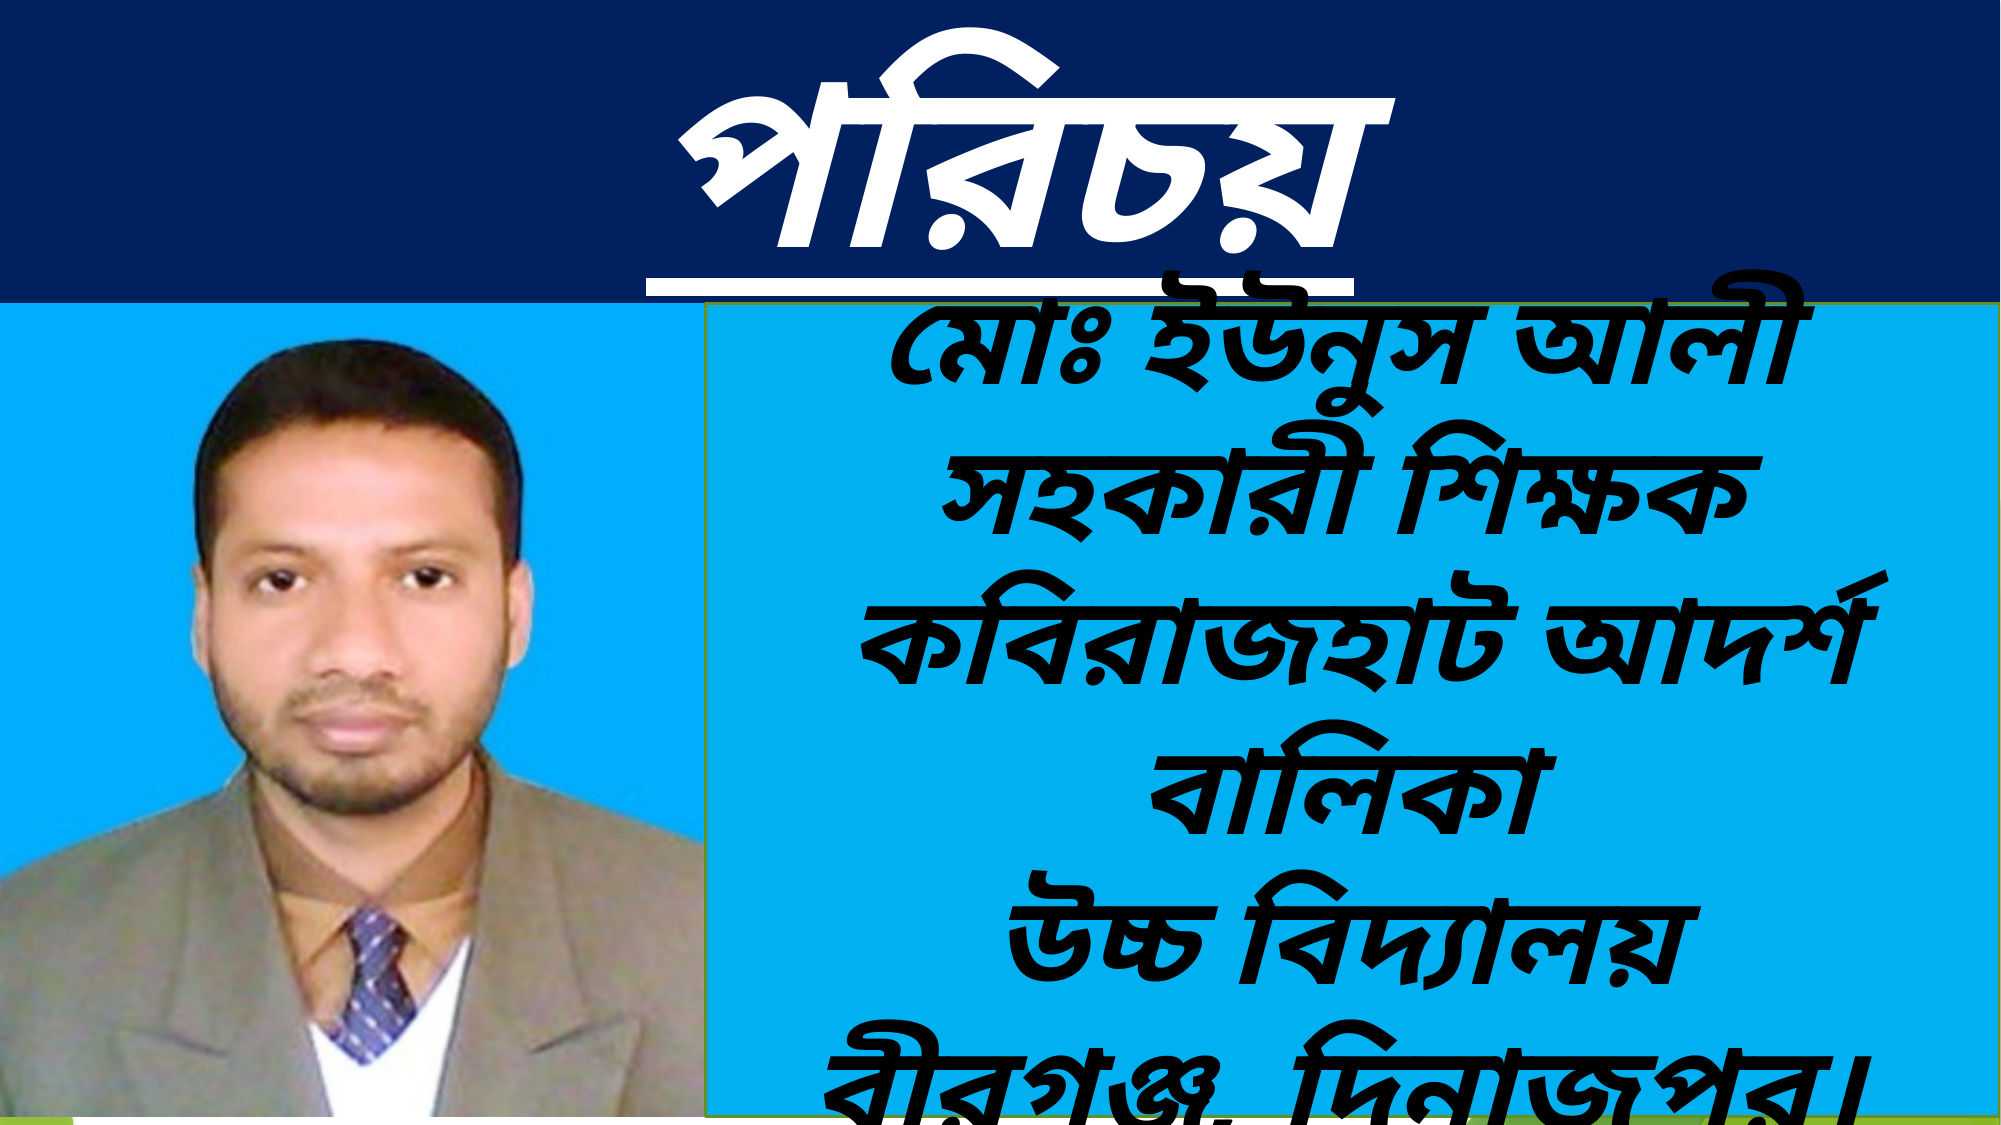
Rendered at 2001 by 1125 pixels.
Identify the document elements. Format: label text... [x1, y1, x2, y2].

title পরিচয় [0, 0, 2000, 302]
text_box মোঃ ইউনুস আলী সহকারী শিক্ষক কবিরাজহাট আদর্শ বালিকা উচ্চ বিদ্যালয় বীরগঞ্জ, দিনাজপুর। [707, 302, 2000, 1118]
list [0, 302, 707, 1118]
